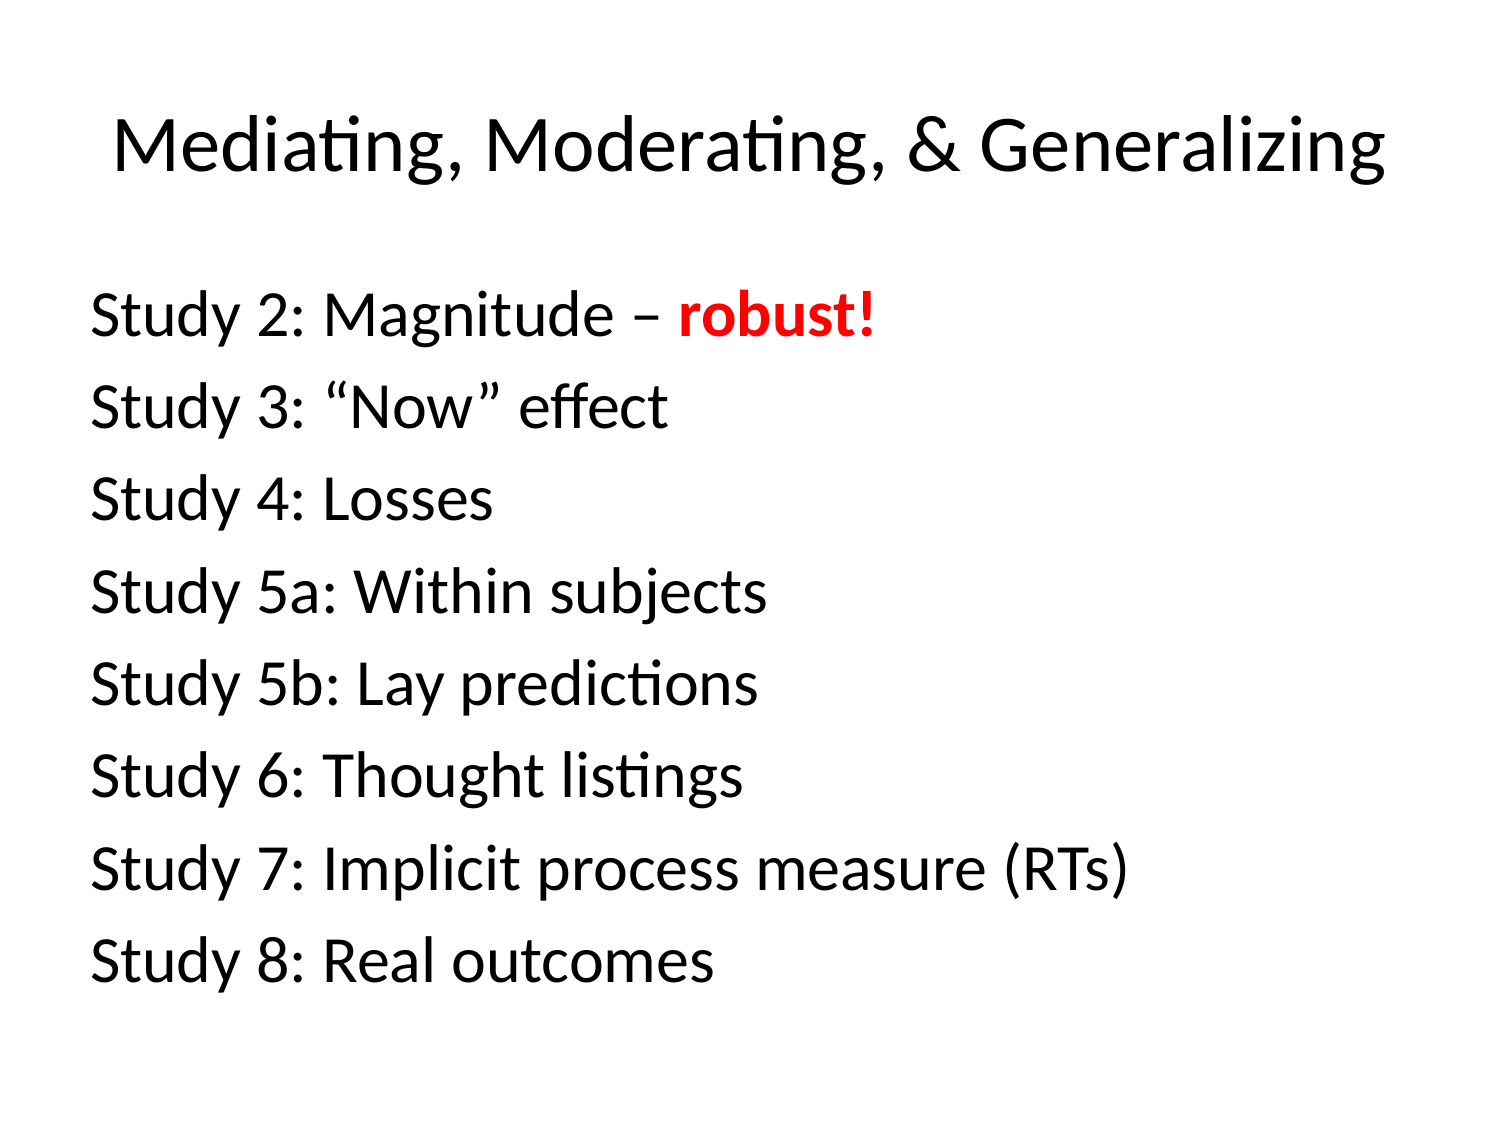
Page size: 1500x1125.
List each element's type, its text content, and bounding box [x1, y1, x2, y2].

list Study 2: Magnitude – robust! Study 3: “Now” effect Study 4: Losses Study 5a: Within subjects Study 5b: Lay predictions Study 6: Thought listings Study 7: Implicit process measure (RTs) Study 8: Real outcomes [75, 262, 1425, 1005]
title Mediating, Moderating, & Generalizing [75, 45, 1425, 233]
